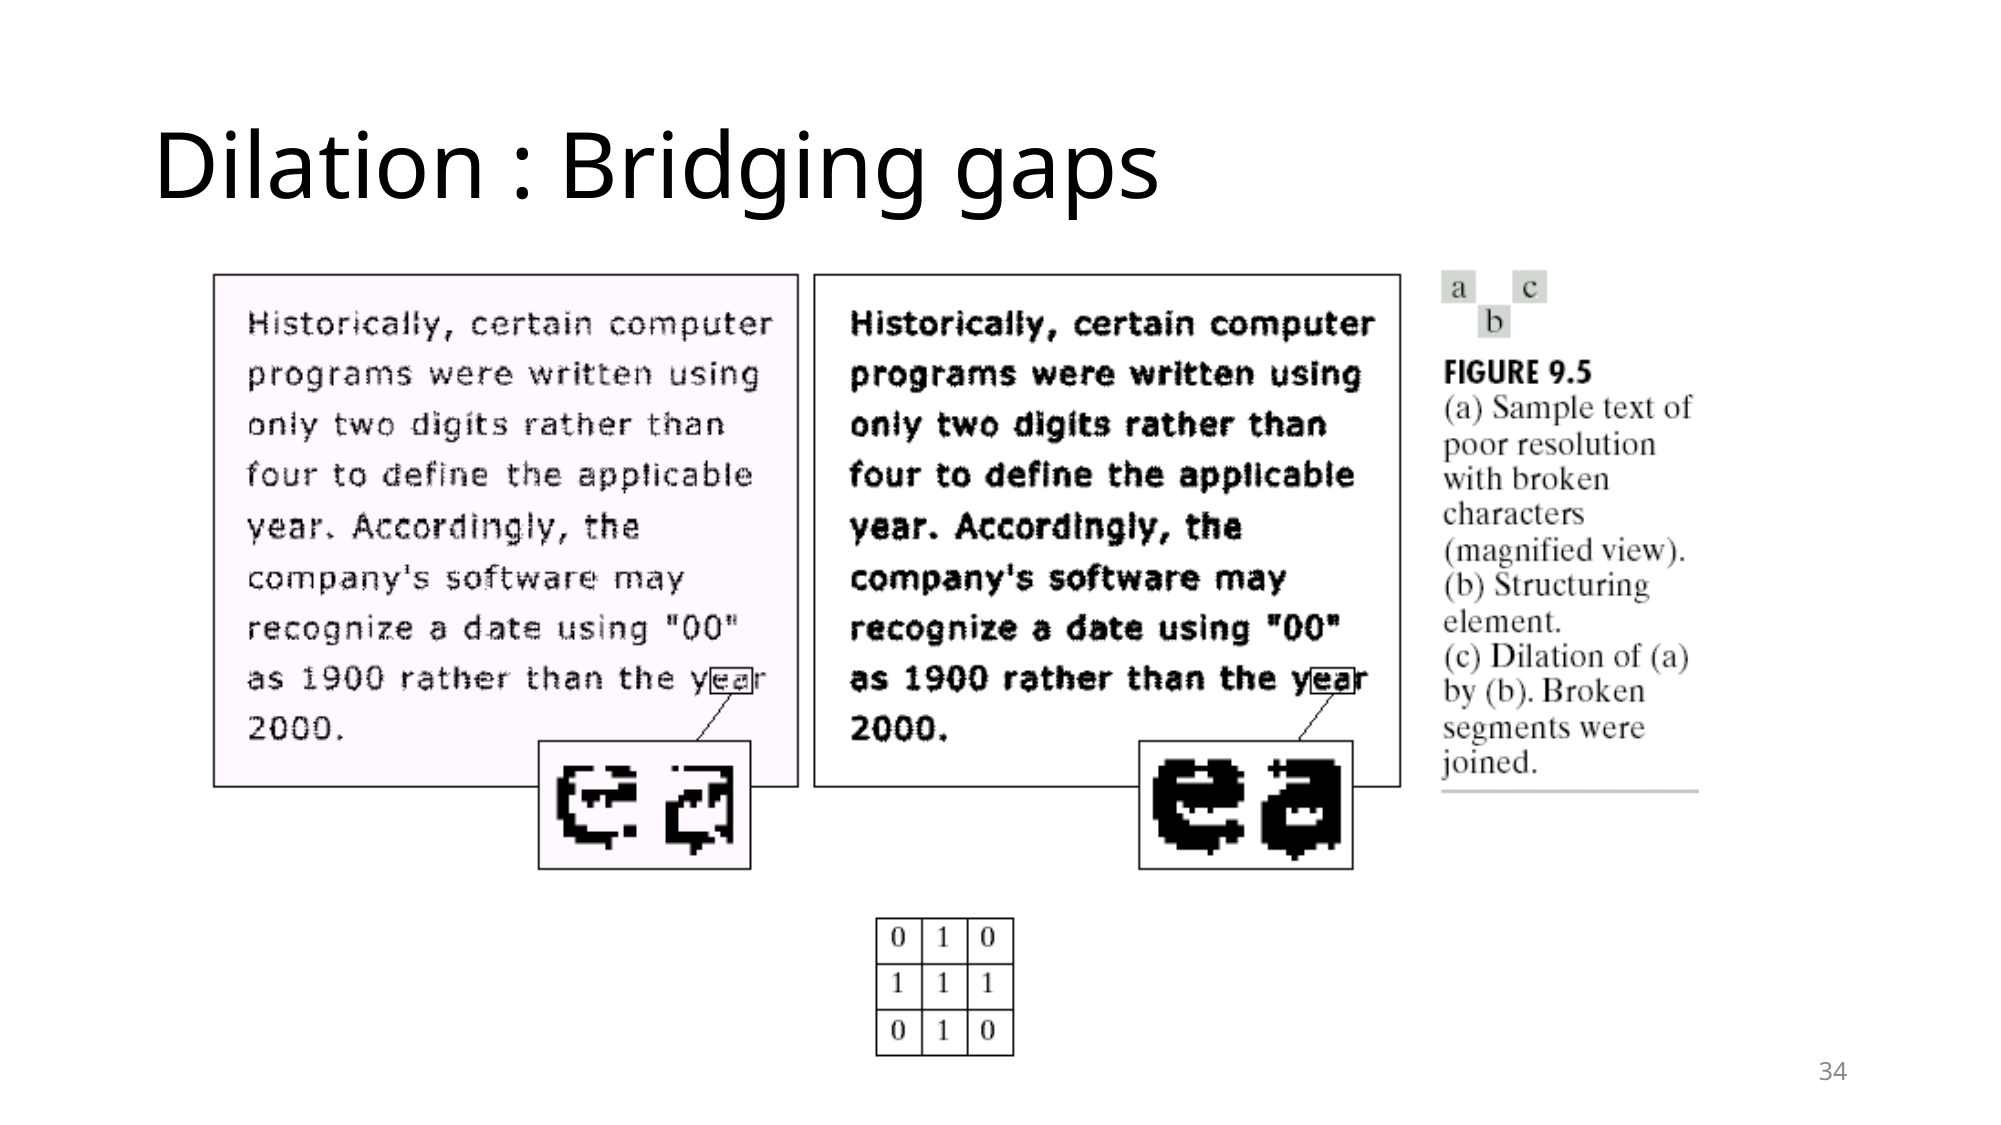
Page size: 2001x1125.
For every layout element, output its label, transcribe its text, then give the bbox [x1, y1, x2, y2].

slide_number 34 [1412, 1042, 1863, 1103]
picture [197, 256, 1699, 1066]
title Dilation : Bridging gaps [137, 59, 1863, 278]
